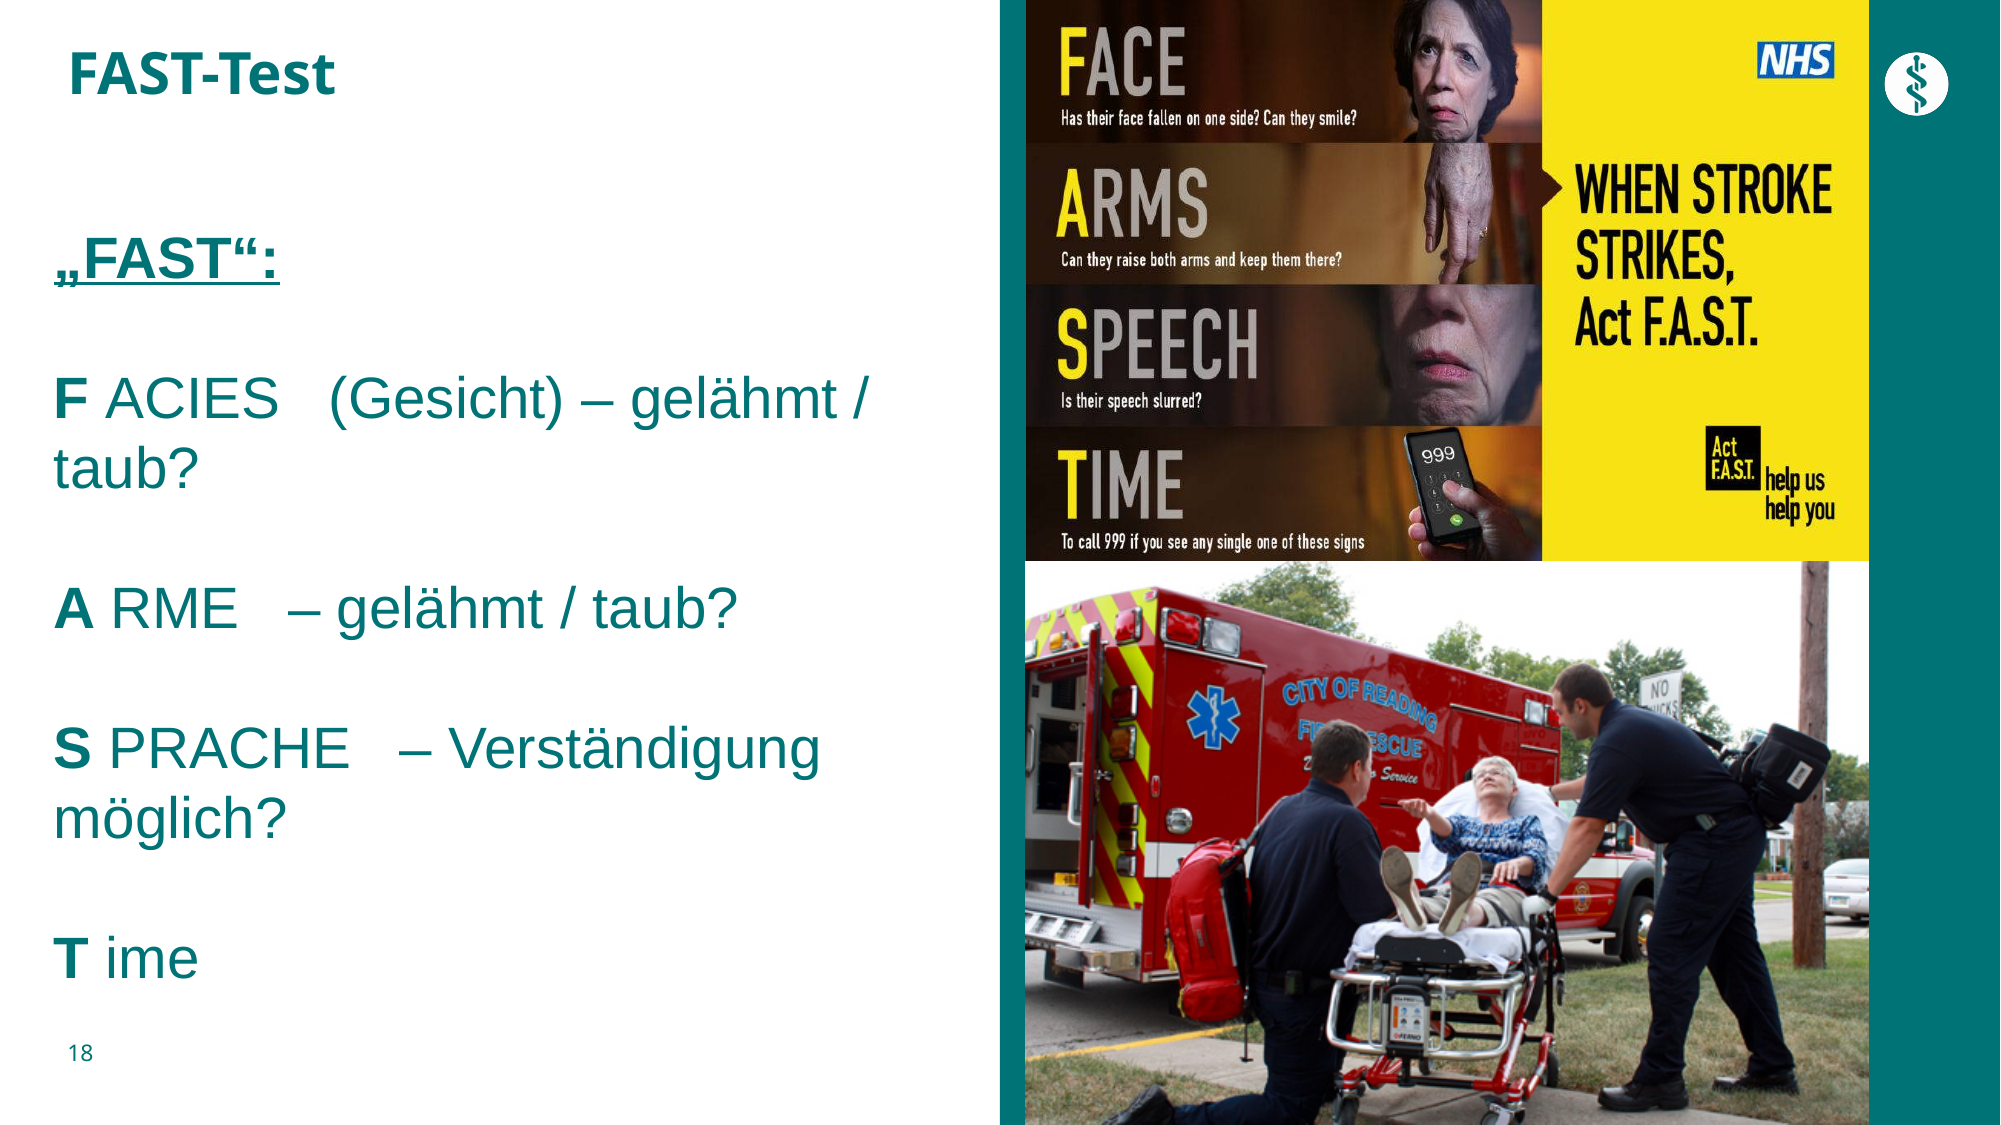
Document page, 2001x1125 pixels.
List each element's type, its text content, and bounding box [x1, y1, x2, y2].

text_box „FAST“: F ACIES (Gesicht) – gelähmt / taub? A RME – gelähmt / taub? S PRACHE – Verständigung möglich? T ime [39, 212, 910, 998]
picture [1025, 0, 1869, 1125]
slide_number 18 [67, 1038, 151, 1084]
title FAST-Test [67, 44, 936, 172]
picture [1873, 41, 1960, 127]
